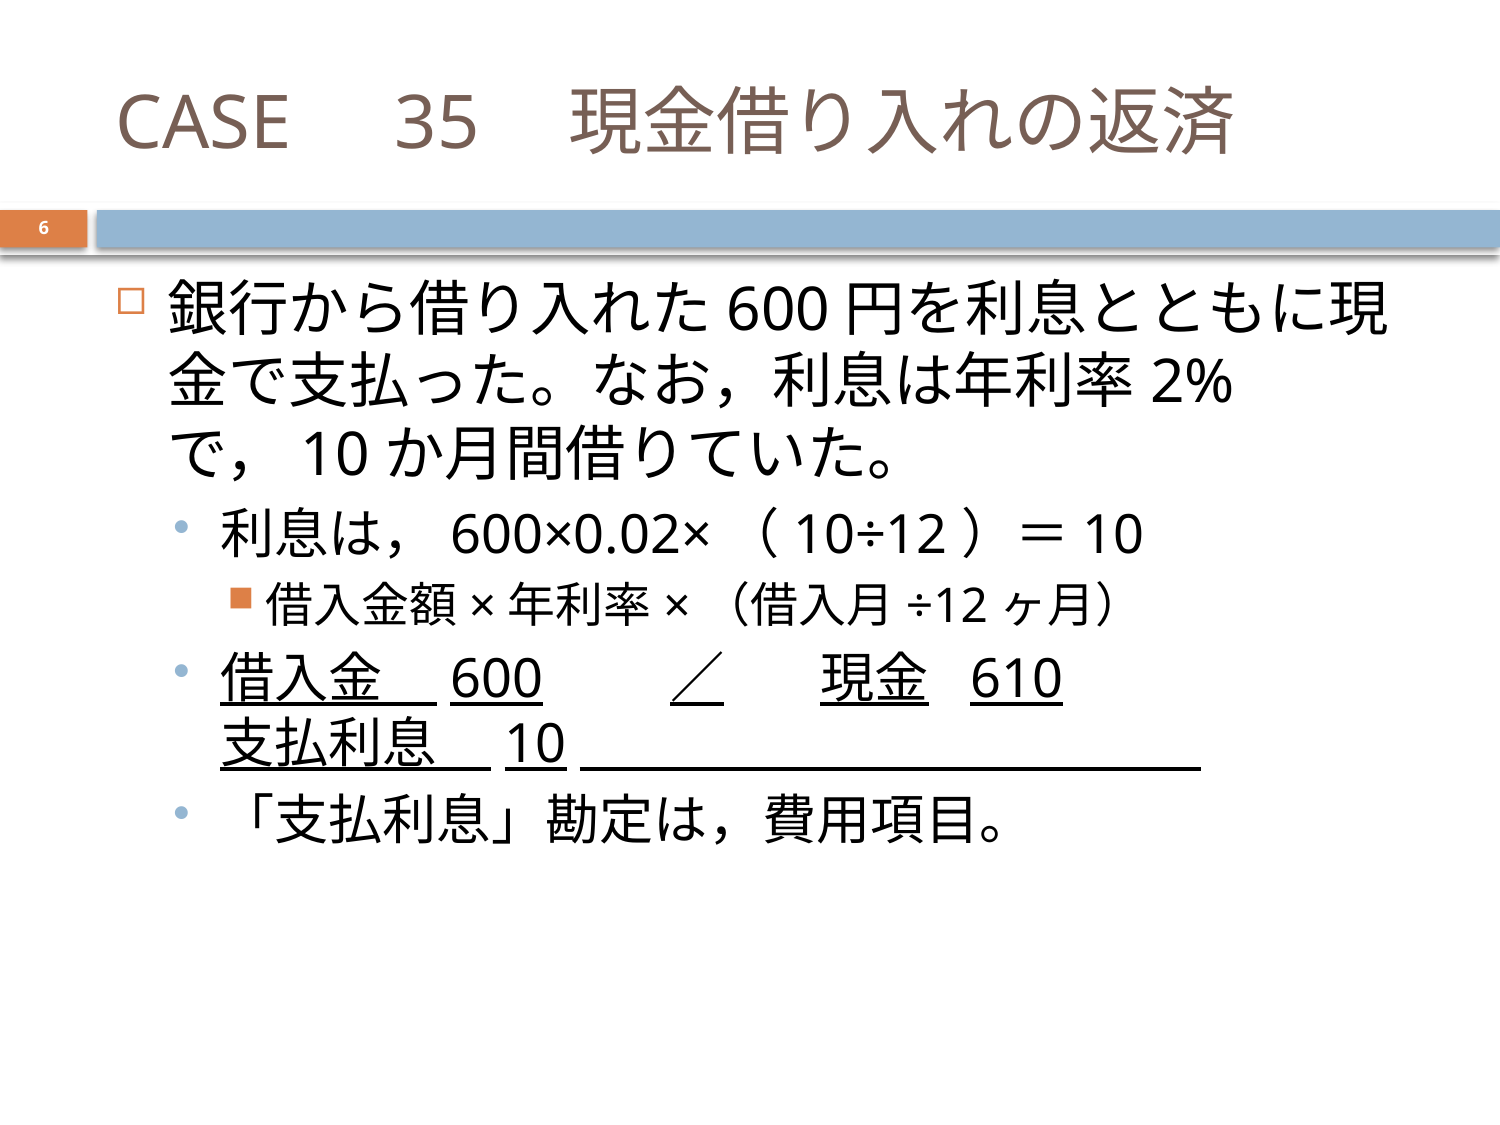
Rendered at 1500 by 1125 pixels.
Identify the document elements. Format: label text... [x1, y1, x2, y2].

list 銀行から借り入れた600円を利息とともに現金で支払った。なお，利息は年利率2%で，10か月間借りていた。 利息は，600×0.02×（10÷12）＝10 借入金額×年利率×（借入月÷12ヶ月） 借入金 600 ／ 現金 610 支払利息 10 | 「支払利息」勘定は，費用項目。 [100, 262, 1438, 1083]
slide_number 6 [0, 208, 88, 249]
title CASE 35 現金借り入れの返済 [100, 37, 1438, 200]
